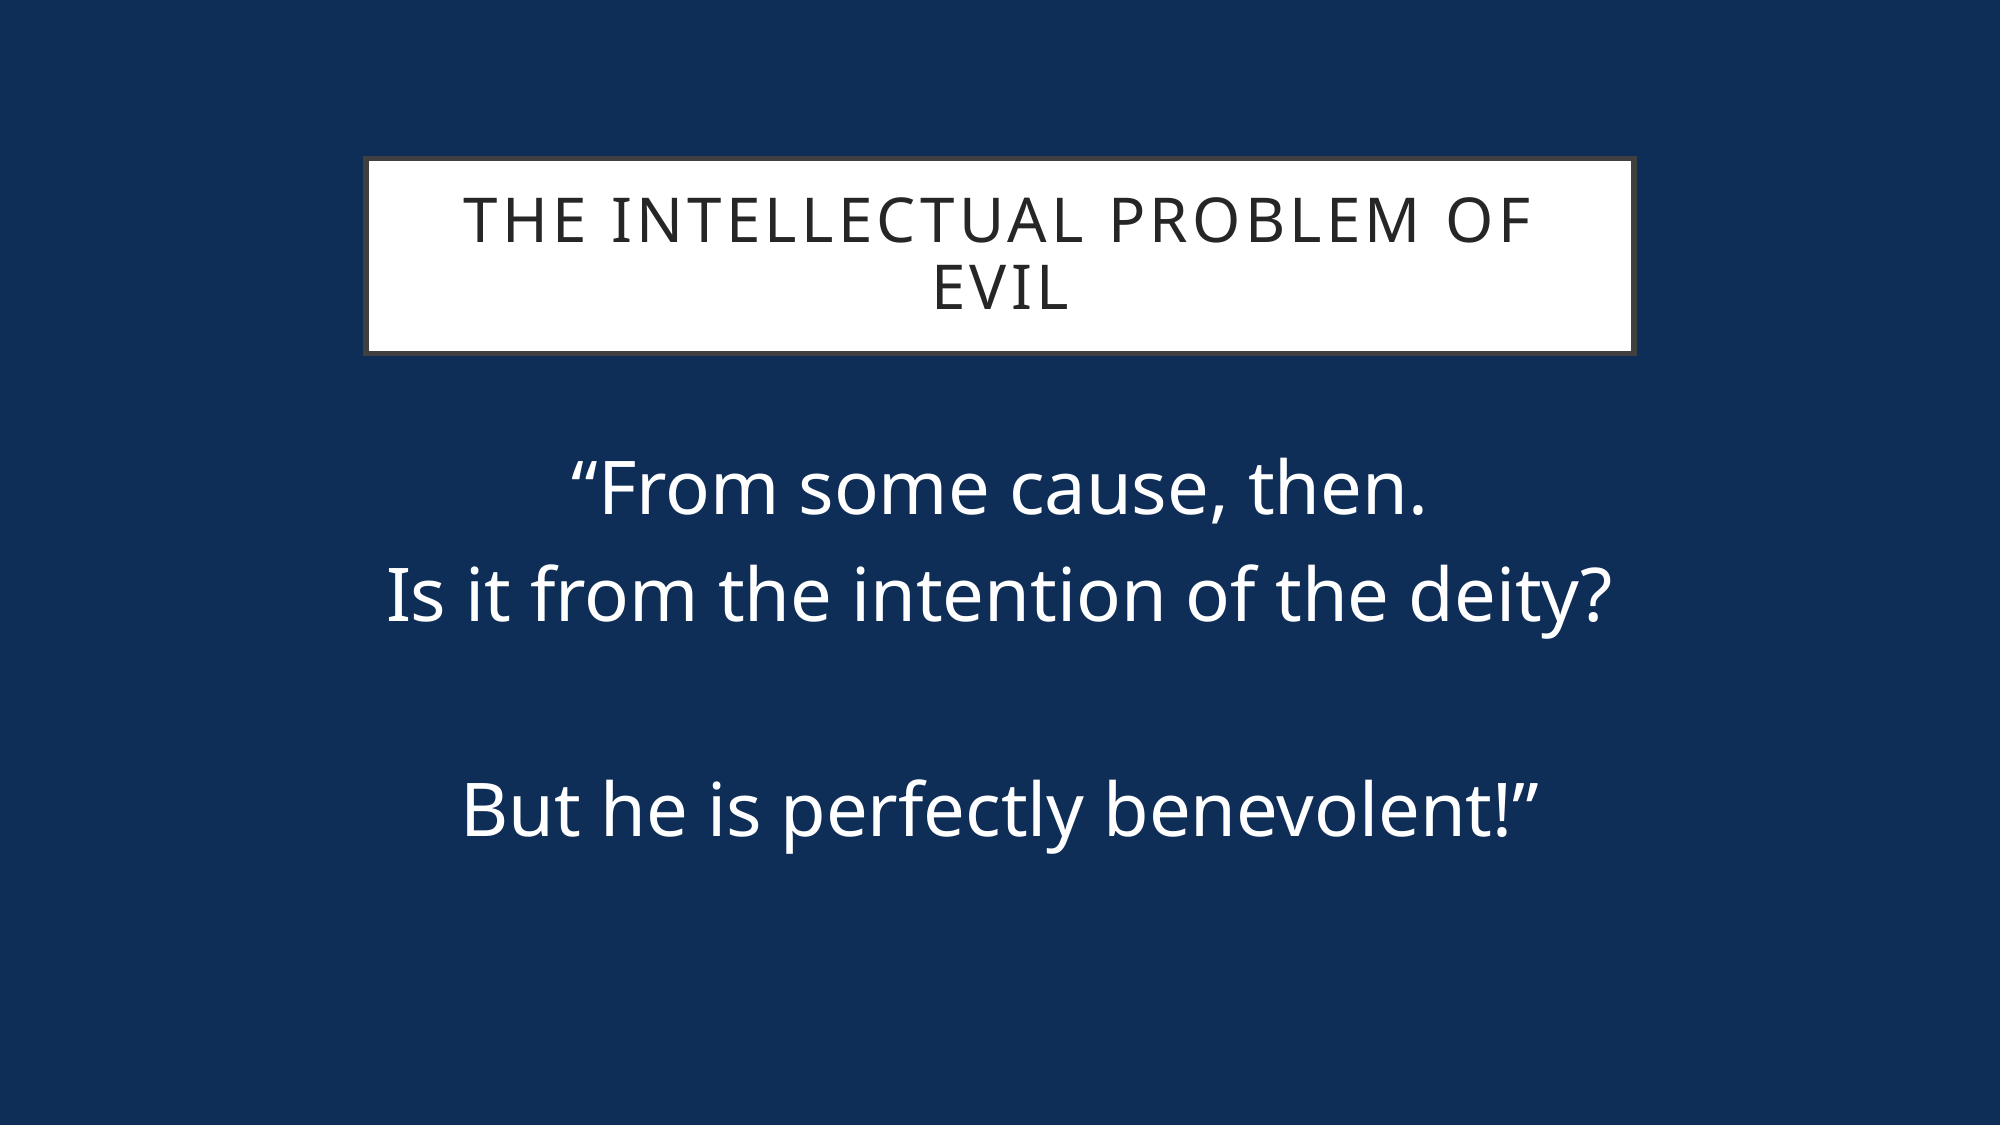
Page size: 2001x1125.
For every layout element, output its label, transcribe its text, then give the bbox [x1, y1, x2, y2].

list “From some cause, then. Is it from the intention of the deity? But he is perfectly benevolent!” [366, 432, 1634, 942]
title The Intellectual Problem of Evil [363, 156, 1637, 356]
